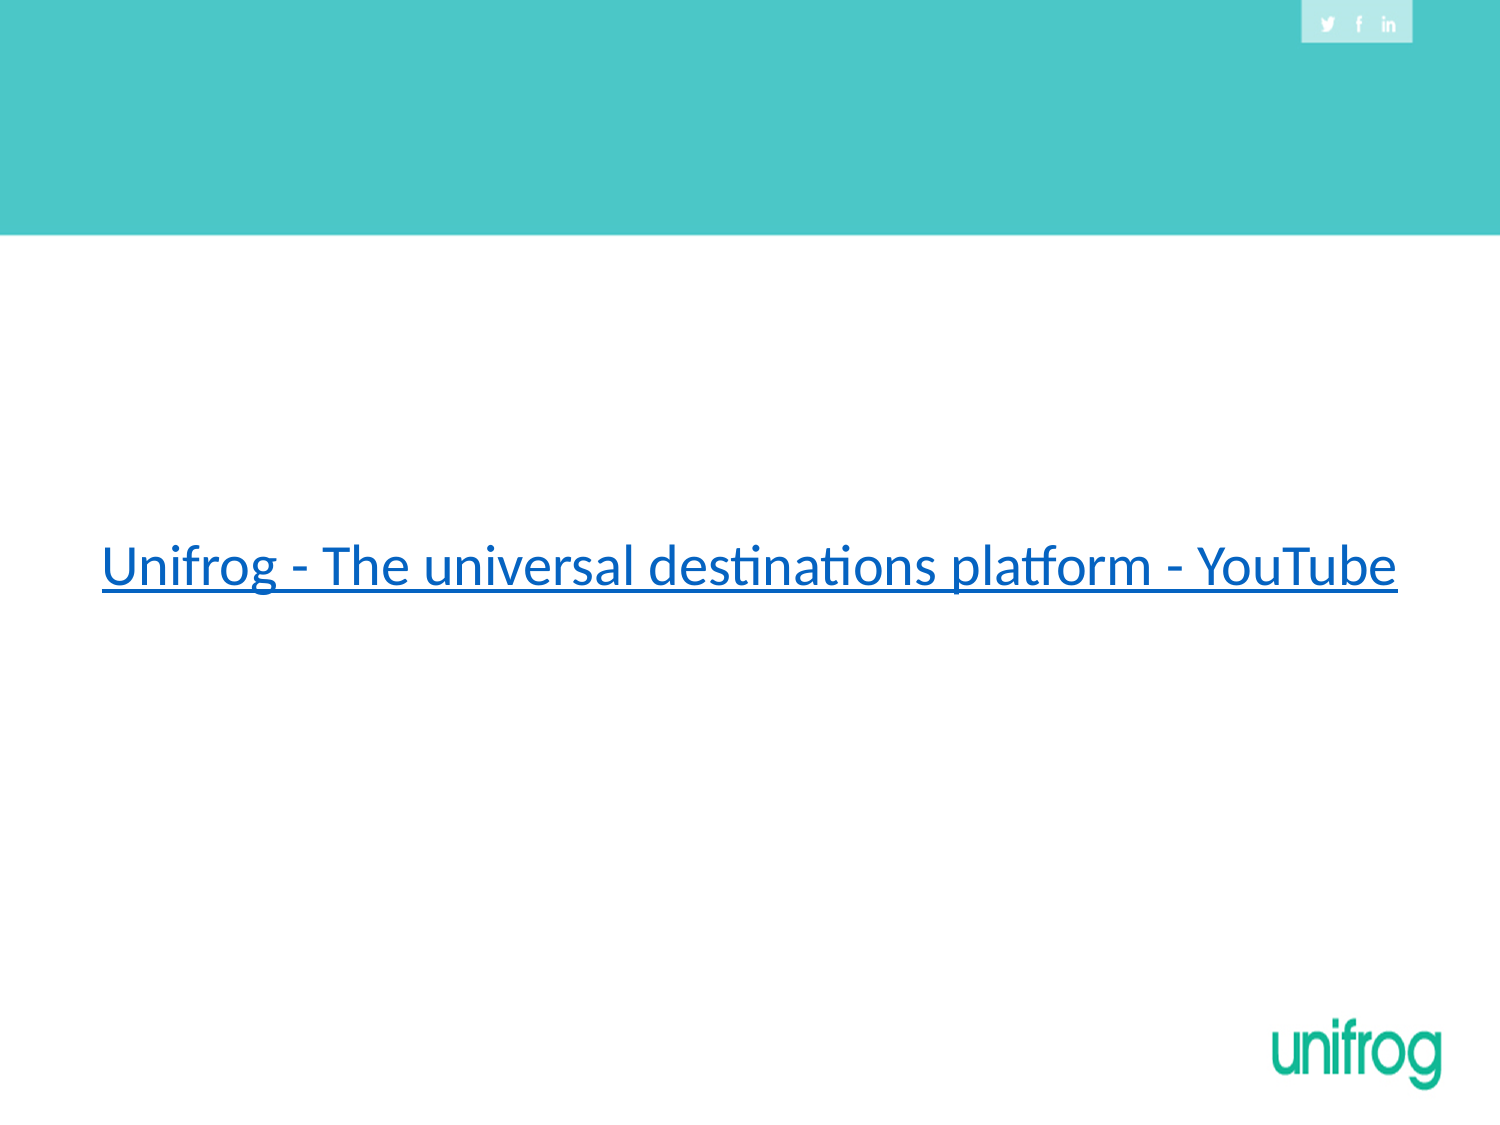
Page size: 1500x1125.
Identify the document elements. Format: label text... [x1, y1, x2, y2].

text_box Unifrog - The universal destinations platform - YouTube [86, 519, 1413, 605]
picture [0, 0, 1500, 1125]
